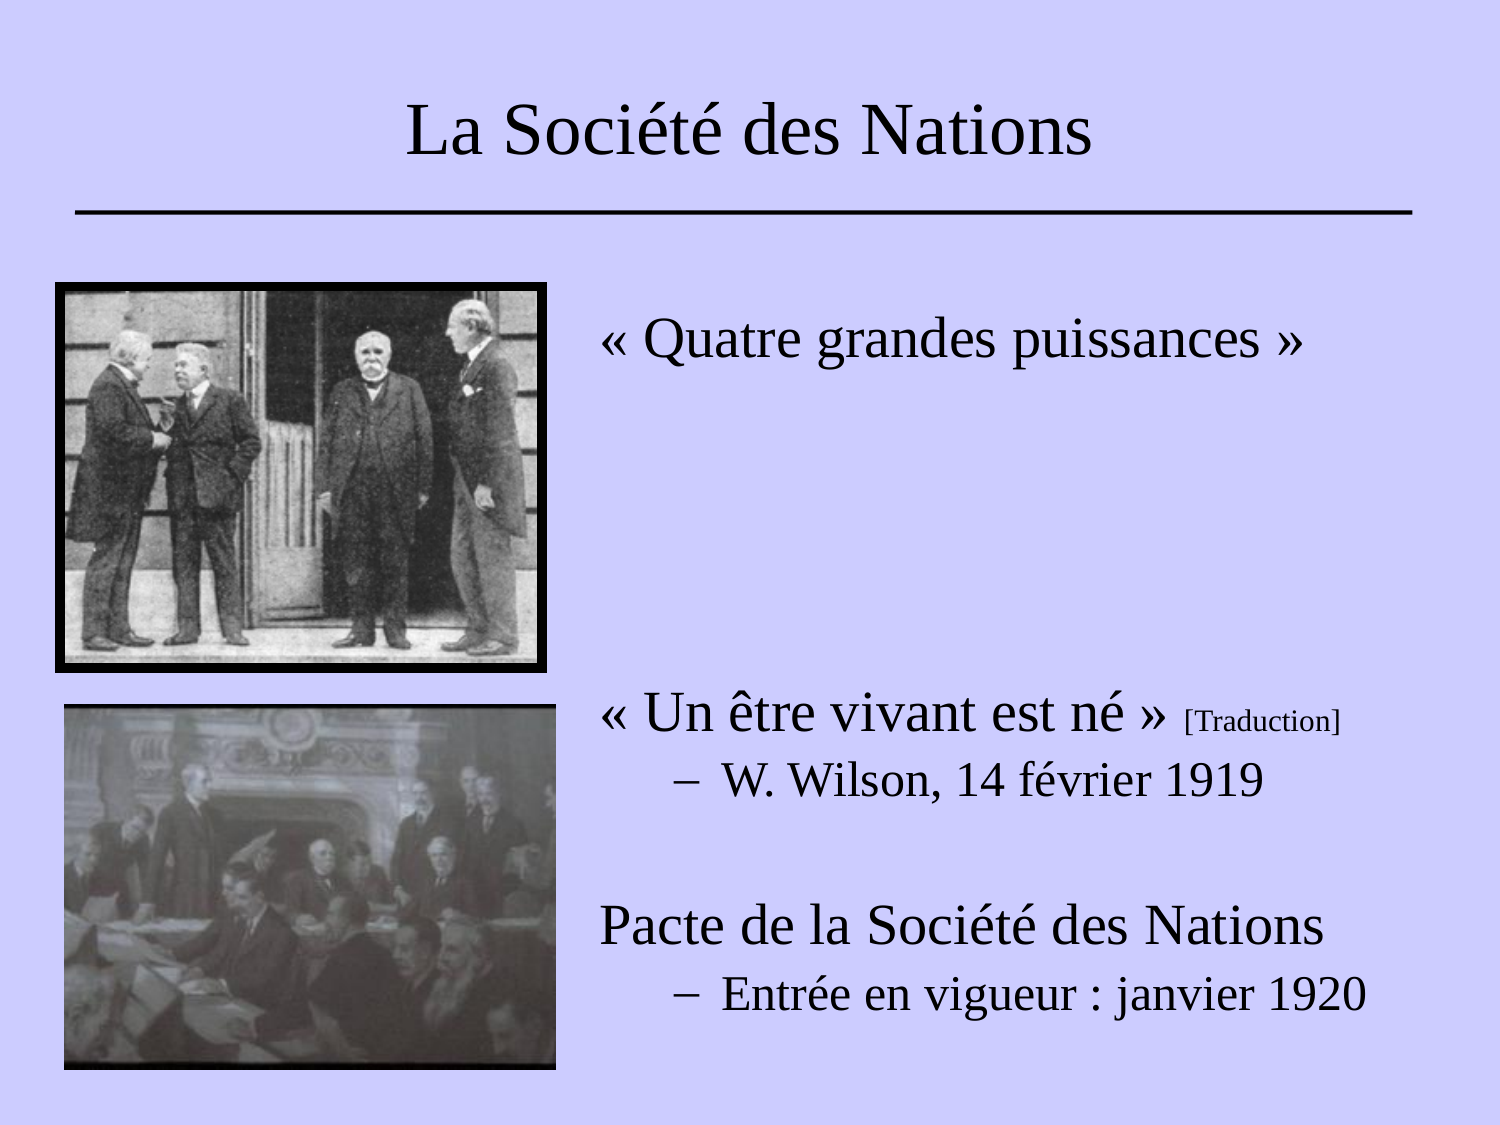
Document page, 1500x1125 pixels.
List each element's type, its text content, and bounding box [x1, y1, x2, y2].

picture [64, 290, 538, 664]
title La Société des Nations [112, 31, 1388, 219]
list « Quatre grandes puissances » « Un être vivant est né » [Traduction] W. Wilson, 14 février 1919 Pacte de la Société des Nations Entrée en vigueur : janvier 1920 [584, 299, 1463, 1038]
picture [64, 703, 556, 1070]
